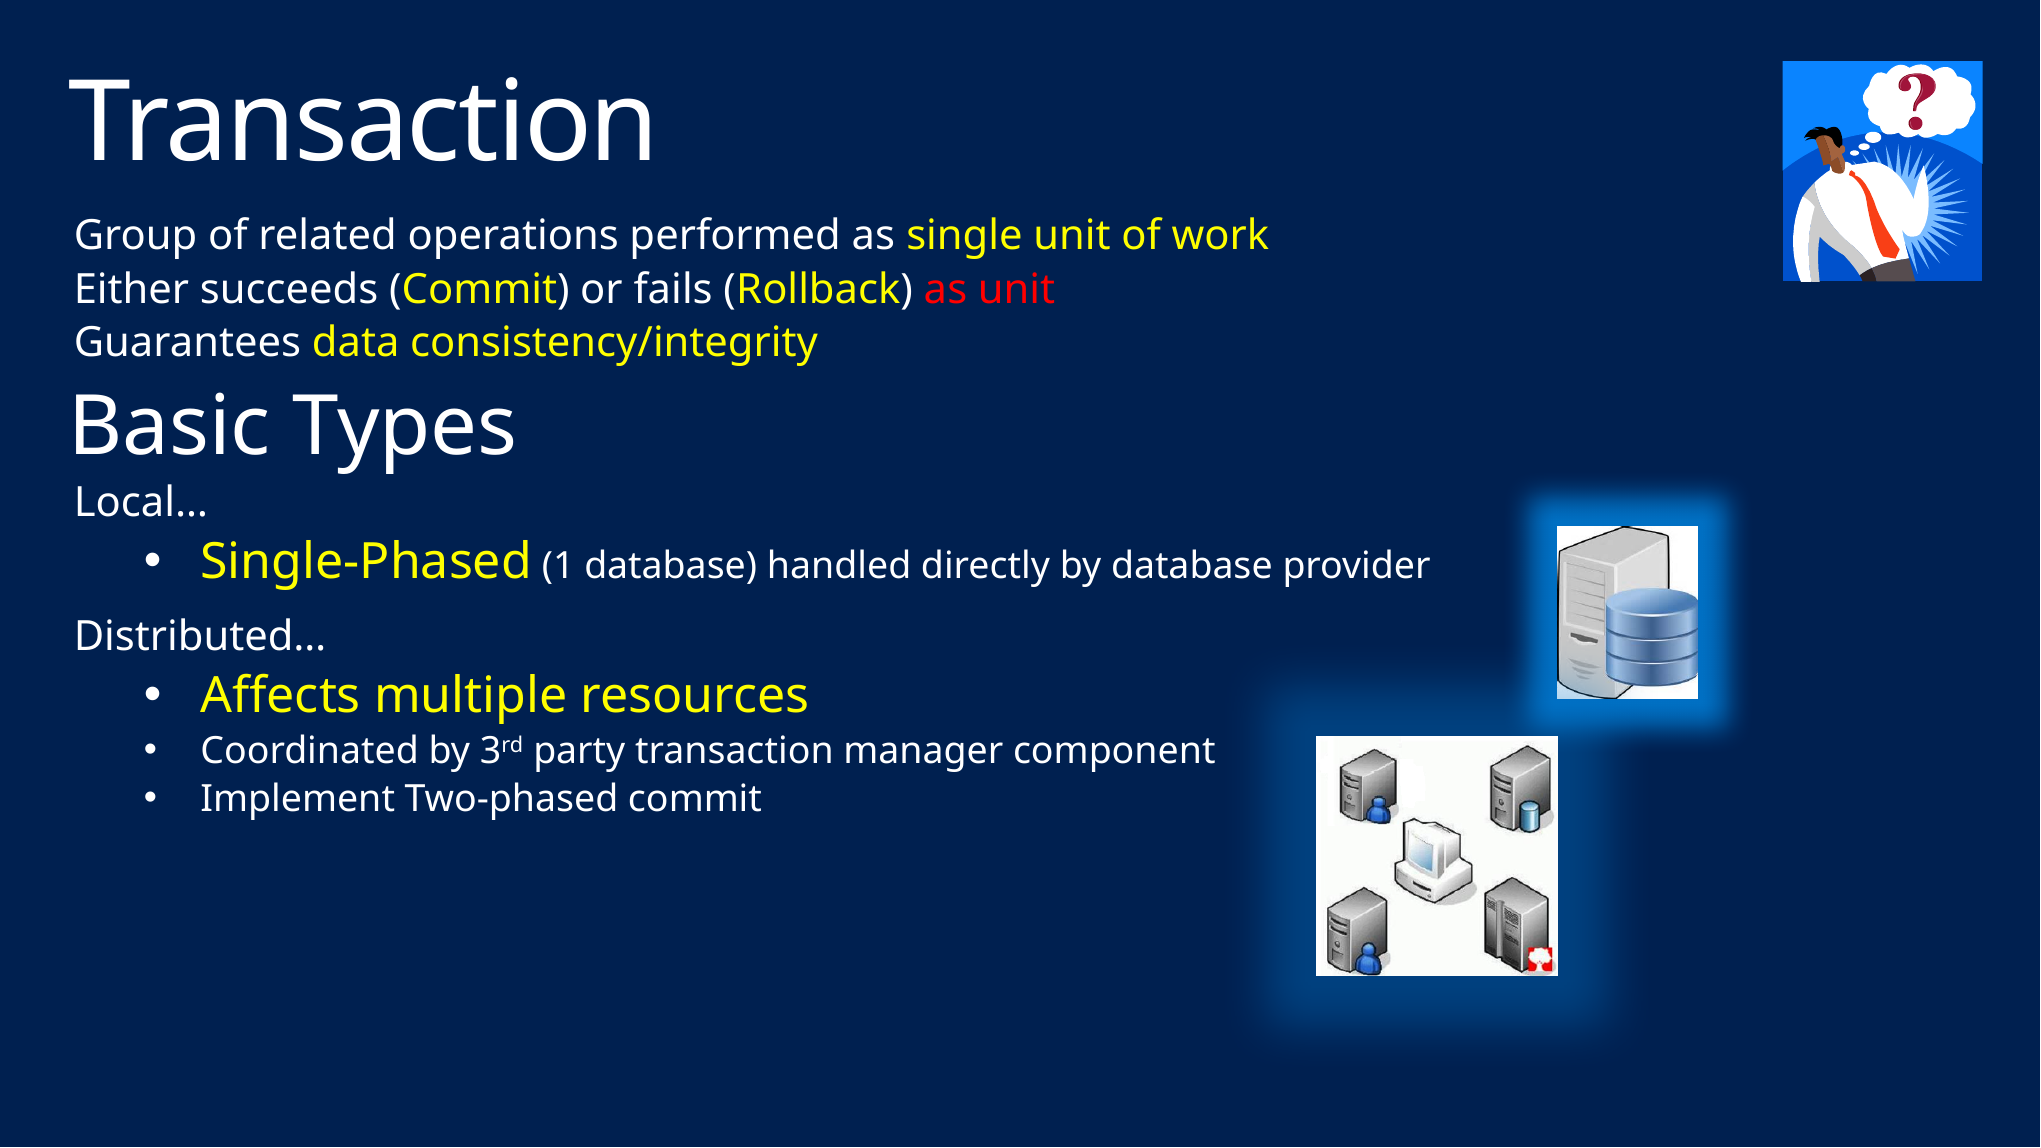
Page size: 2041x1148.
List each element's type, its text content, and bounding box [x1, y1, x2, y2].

picture [1534, 506, 1718, 724]
picture [1782, 60, 1983, 282]
list Group of related operations performed as single unit of work Either succeeds (Commit) or fails (Rollback) as unit Guarantees data consistency/integrity Basic Types Local… Single-Phased (1 database) handled directly by database provider Distributed… Affects multiple resources Coordinated by 3rd party transaction manager component Implement Two-phased commit [45, 198, 1996, 919]
picture [1316, 735, 1558, 976]
title Transaction [45, 48, 1996, 198]
